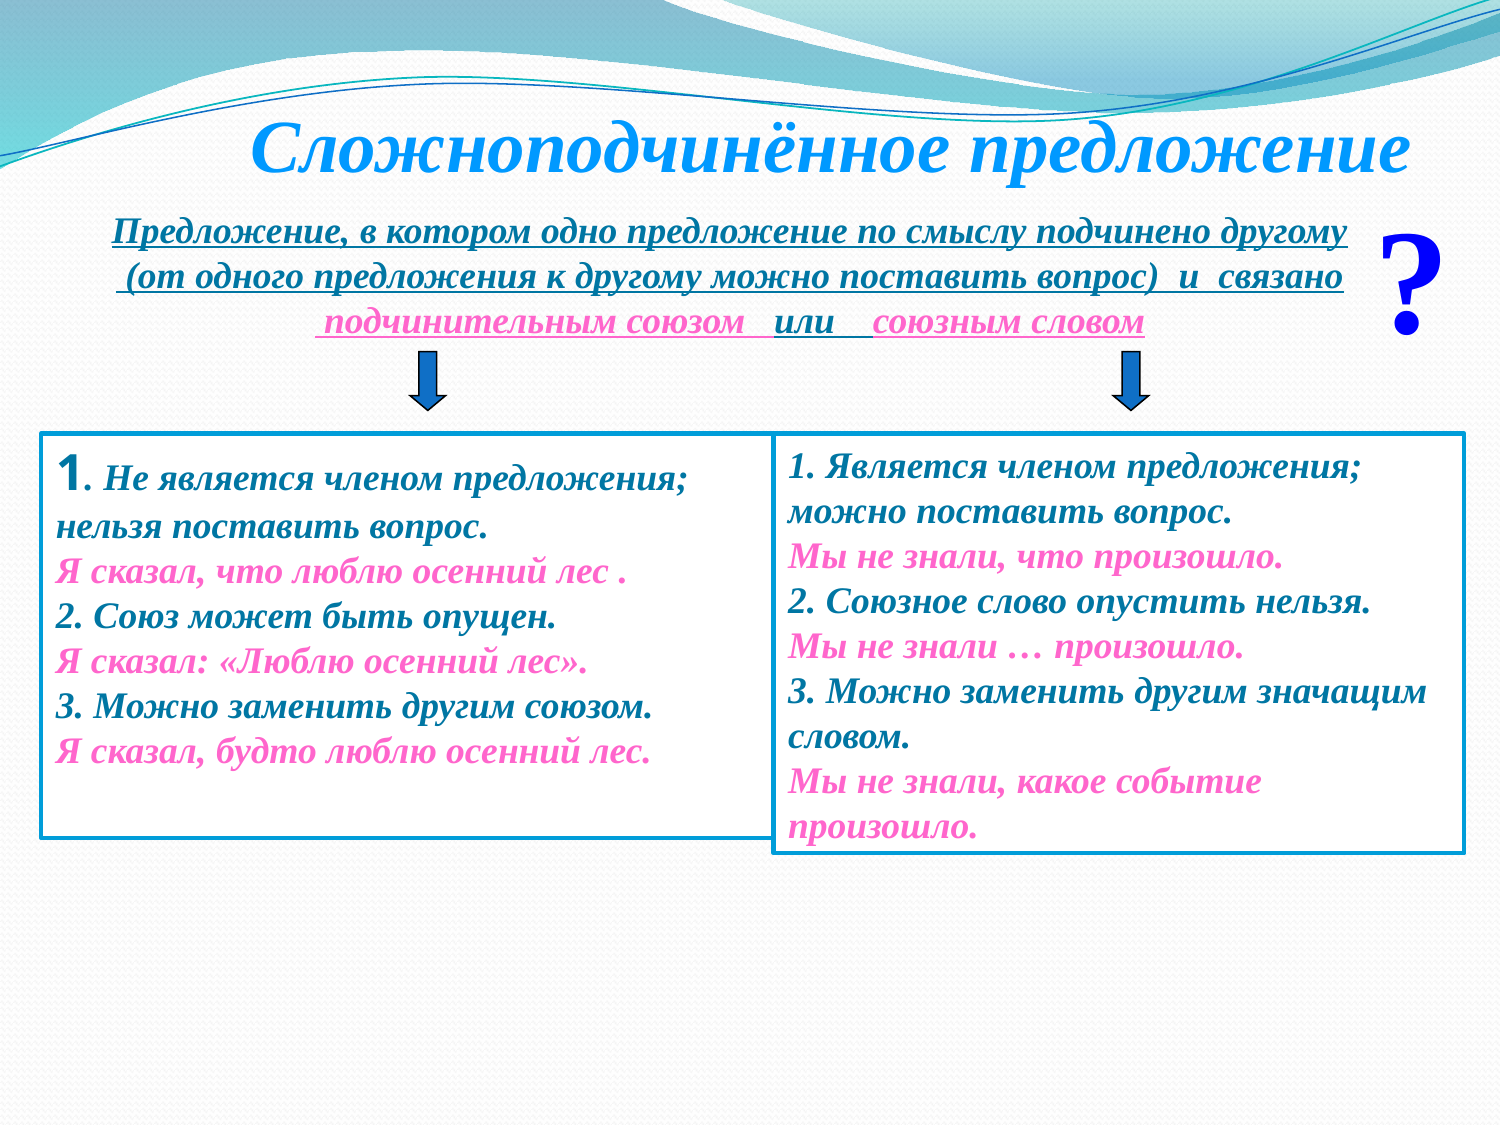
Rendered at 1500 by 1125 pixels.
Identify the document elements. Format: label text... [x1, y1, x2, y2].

text_box 1. Не является членом предложения; нельзя поставить вопрос. Я сказал, что люблю осенний лес . 2. Союз может быть опущен. Я сказал: «Люблю осенний лес». 3. Можно заменить другим союзом. Я сказал, будто люблю осенний лес. [39, 431, 771, 840]
text_box [1113, 351, 1149, 411]
text_box [410, 351, 446, 411]
text_box ? [1359, 175, 1465, 371]
text_box Сложноподчинённое предложение [235, 90, 1428, 199]
text_box 1. Является членом предложения; можно поставить вопрос. Мы не знали, что произошло. 2. Союзное слово опустить нельзя. Мы не знали … произошло. 3. Можно заменить другим значащим словом. Мы не знали, какое событие произошло. [771, 431, 1466, 855]
text_box Предложение, в котором одно предложение по смыслу подчинено другому (от одного предложения к другому можно поставить вопрос) и связано подчинительным союзом или союзным словом [76, 199, 1359, 349]
